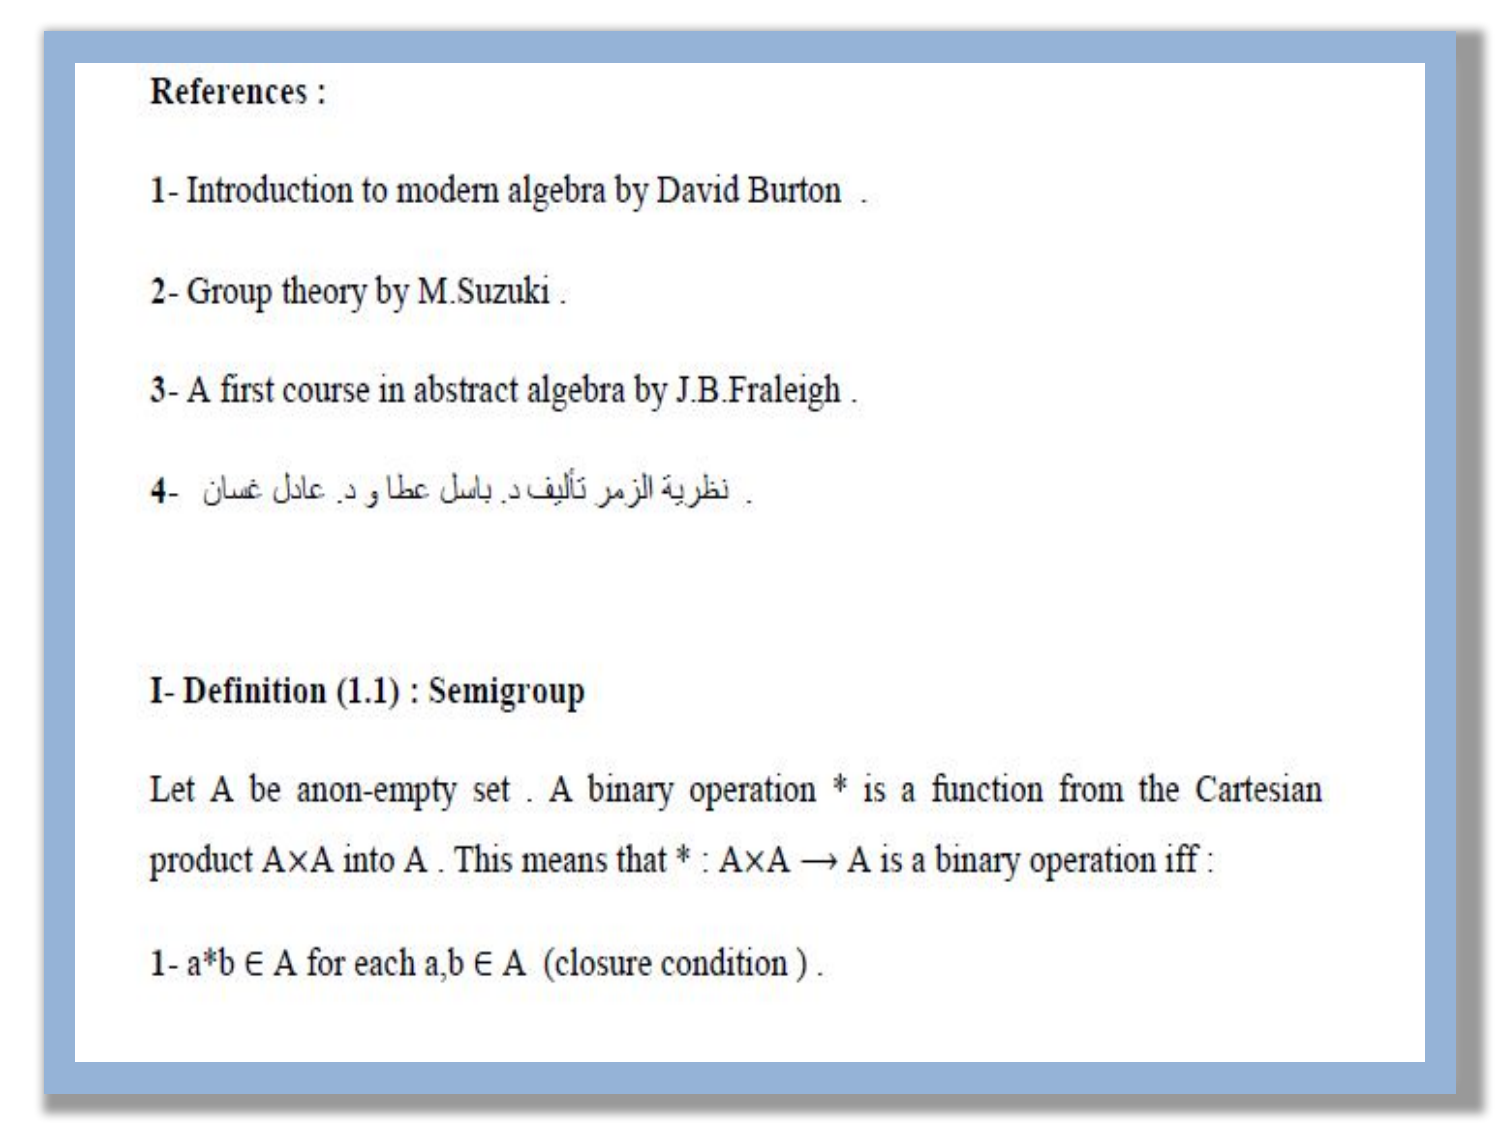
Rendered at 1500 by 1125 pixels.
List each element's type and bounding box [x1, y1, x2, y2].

picture [74, 62, 1426, 1063]
